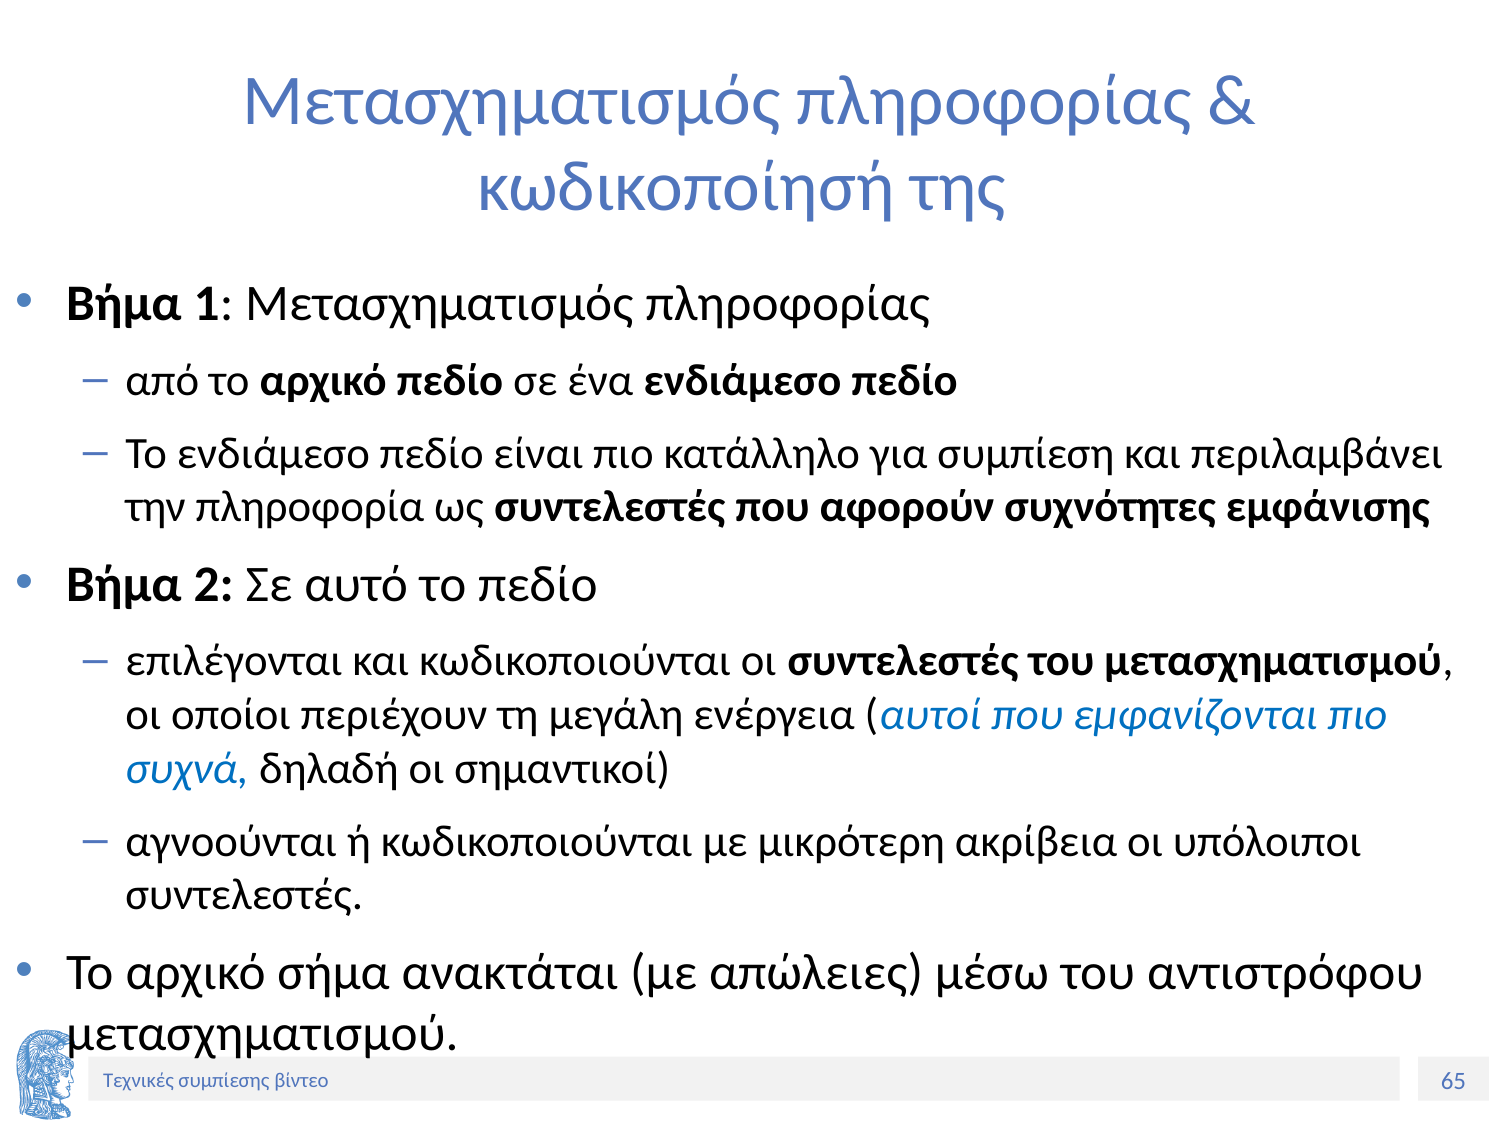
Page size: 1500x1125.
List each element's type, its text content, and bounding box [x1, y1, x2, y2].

list Βήμα 1: Μετασχηματισμός πληροφορίας από το αρχικό πεδίο σε ένα ενδιάμεσο πεδίο Το ενδιάμεσο πεδίο είναι πιο κατάλληλο για συμπίεση και περιλαμβάνει την πληροφορία ως συντελεστές που αφορούν συχνότητες εμφάνισης Βήμα 2: Σε αυτό το πεδίο επιλέγονται και κωδικοποιούνται οι συντελεστές του μετασχηματισμού, οι οποίοι περιέχουν τη μεγάλη ενέργεια (αυτοί που εμφανίζονται πιο συχνά, δηλαδή οι σημαντικοί) αγνοούνται ή κωδικοποιούνται με μικρότερη ακρίβεια οι υπόλοιποι συντελεστές. Το αρχικό σήμα ανακτάται (με απώλειες) μέσω του αντιστρόφου μετασχηματισμού. [0, 261, 1500, 1080]
title Μετασχηματισμός πληροφορίας & κωδικοποίησή της [75, 45, 1425, 233]
picture [9, 1080, 81, 1120]
